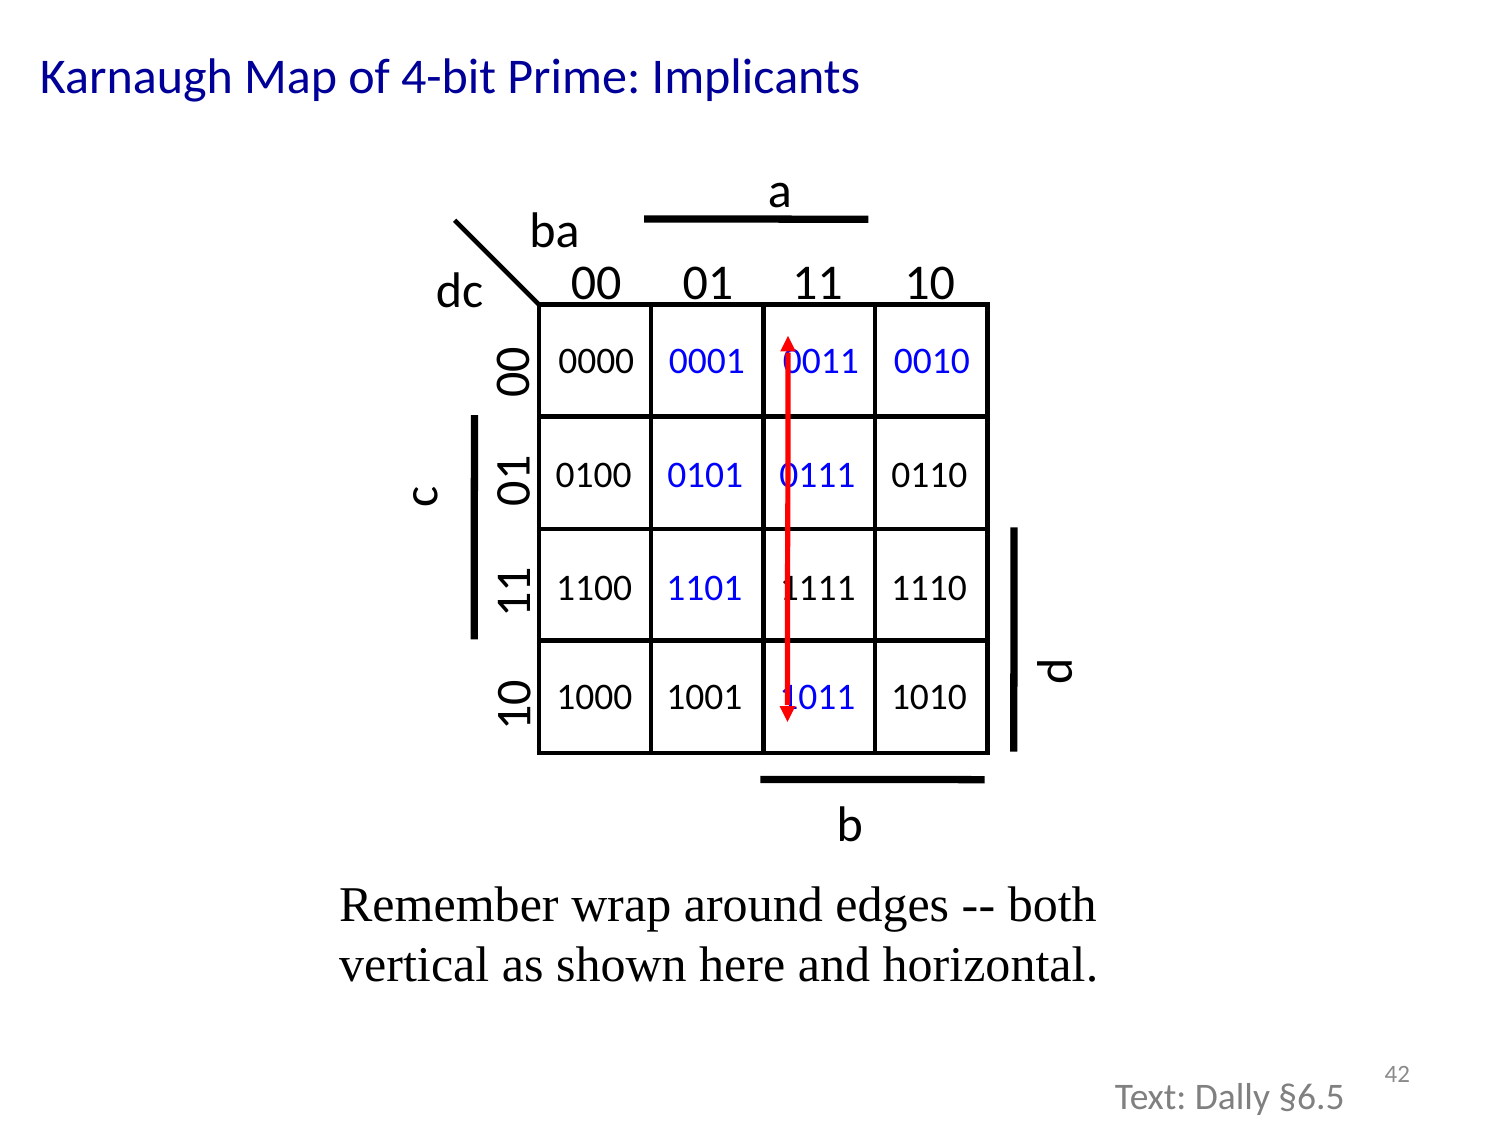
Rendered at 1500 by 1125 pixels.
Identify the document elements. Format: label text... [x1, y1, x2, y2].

text_box [651, 416, 763, 527]
text_box [763, 640, 875, 753]
text_box 1111 [791, 562, 856, 608]
text_box c [387, 486, 448, 508]
text_box [651, 304, 763, 416]
text_box 01 [682, 249, 739, 310]
text_box [651, 640, 763, 753]
text_box 11 [479, 562, 540, 618]
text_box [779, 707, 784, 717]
text_box [538, 528, 651, 640]
text_box 1111 [779, 562, 785, 608]
text_box 1110 [891, 562, 968, 608]
text_box 0101 [667, 450, 744, 496]
text_box [791, 416, 875, 527]
text_box [763, 416, 785, 527]
text_box [875, 416, 988, 528]
text_box 00 [570, 249, 627, 310]
text_box 0010 [893, 335, 971, 381]
text_box 1100 [556, 562, 633, 608]
text_box [763, 304, 875, 416]
text_box [538, 640, 651, 753]
text_box 10 [763, 530, 785, 535]
text_box 11 [792, 249, 848, 310]
text_box dc [435, 257, 484, 318]
text_box [875, 528, 988, 640]
text_box [763, 538, 785, 640]
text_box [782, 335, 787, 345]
text_box 00 [479, 342, 540, 398]
text_box [651, 538, 763, 640]
text_box 0001 [668, 335, 746, 381]
text_box 10 [791, 530, 875, 535]
text_box 1101 [666, 562, 743, 608]
slide_number 42 [1074, 1042, 1425, 1103]
text_box 0110 [891, 450, 968, 496]
text_box Karnaugh Map of 4-bit Prime: Implicants [24, 0, 1300, 147]
text_box [538, 304, 651, 416]
text_box Remember wrap around edges -- both vertical as shown here and horizontal. [324, 863, 1175, 999]
text_box d [1021, 628, 1082, 685]
text_box 10 [480, 674, 541, 731]
text_box [875, 640, 988, 753]
text_box 1010 [891, 671, 968, 717]
text_box 1000 [556, 671, 633, 717]
text_box [875, 530, 980, 535]
text_box 0111 [779, 450, 785, 496]
text_box b [836, 791, 893, 852]
text_box 0011 [789, 335, 859, 381]
text_box 0111 [791, 450, 856, 496]
text_box 1011 [779, 671, 784, 706]
text_box a [767, 157, 793, 218]
text_box 01 [479, 450, 540, 506]
text_box Text: Dally §6.5 [1099, 1103, 1388, 1125]
text_box 1001 [666, 671, 743, 717]
text_box 11 [596, 530, 651, 535]
text_box 1011 [791, 671, 856, 717]
text_box [791, 538, 875, 640]
text_box [538, 416, 651, 528]
text_box ba [529, 197, 580, 258]
text_box [456, 194, 569, 251]
text_box [651, 530, 763, 535]
text_box 0100 [555, 450, 632, 496]
text_box [875, 304, 988, 416]
text_box 10 [904, 249, 961, 310]
